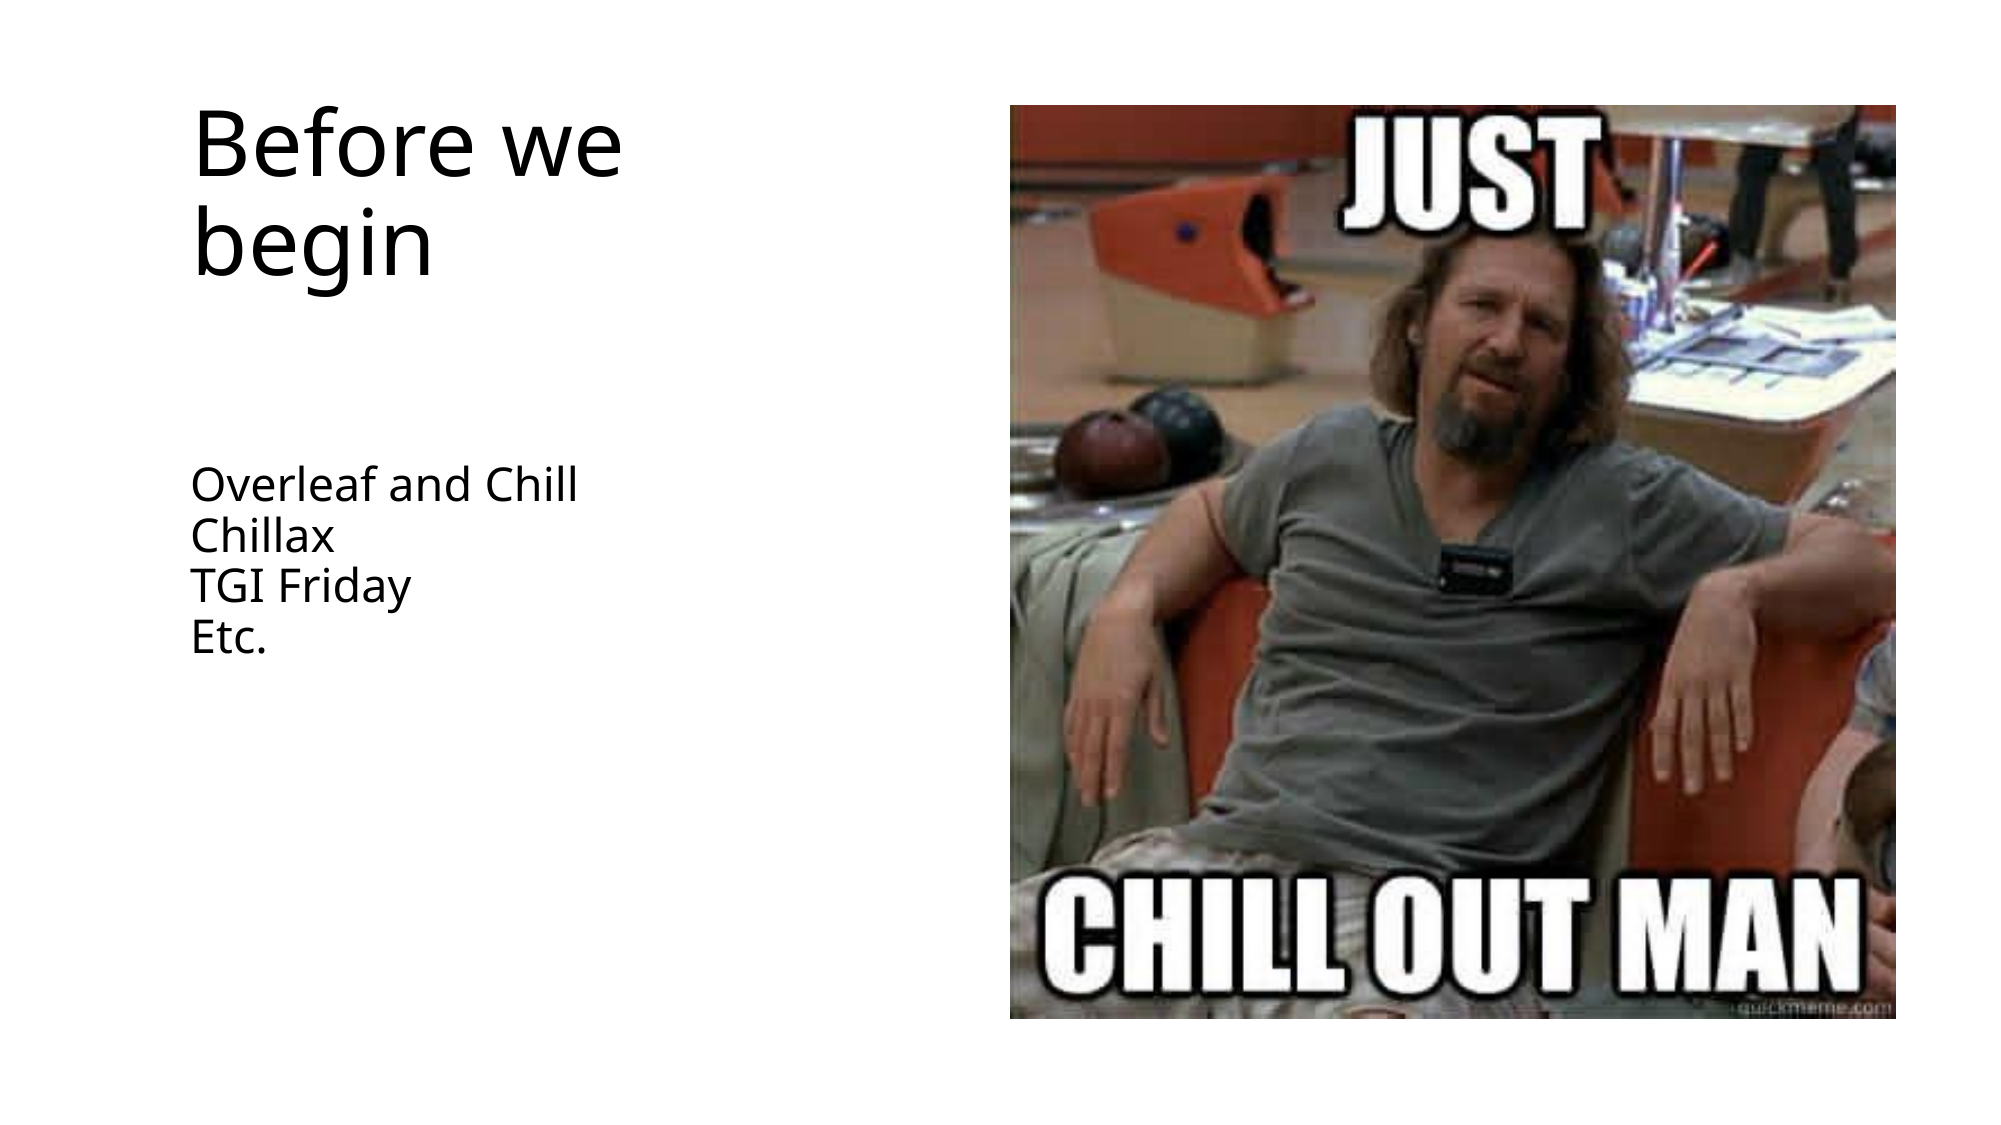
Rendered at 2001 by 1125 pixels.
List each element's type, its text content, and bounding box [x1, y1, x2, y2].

title Overleaf and Chill Chillax TGI Friday Etc. [175, 453, 884, 672]
text_box Before we begin [176, 87, 886, 305]
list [1010, 105, 1896, 1019]
